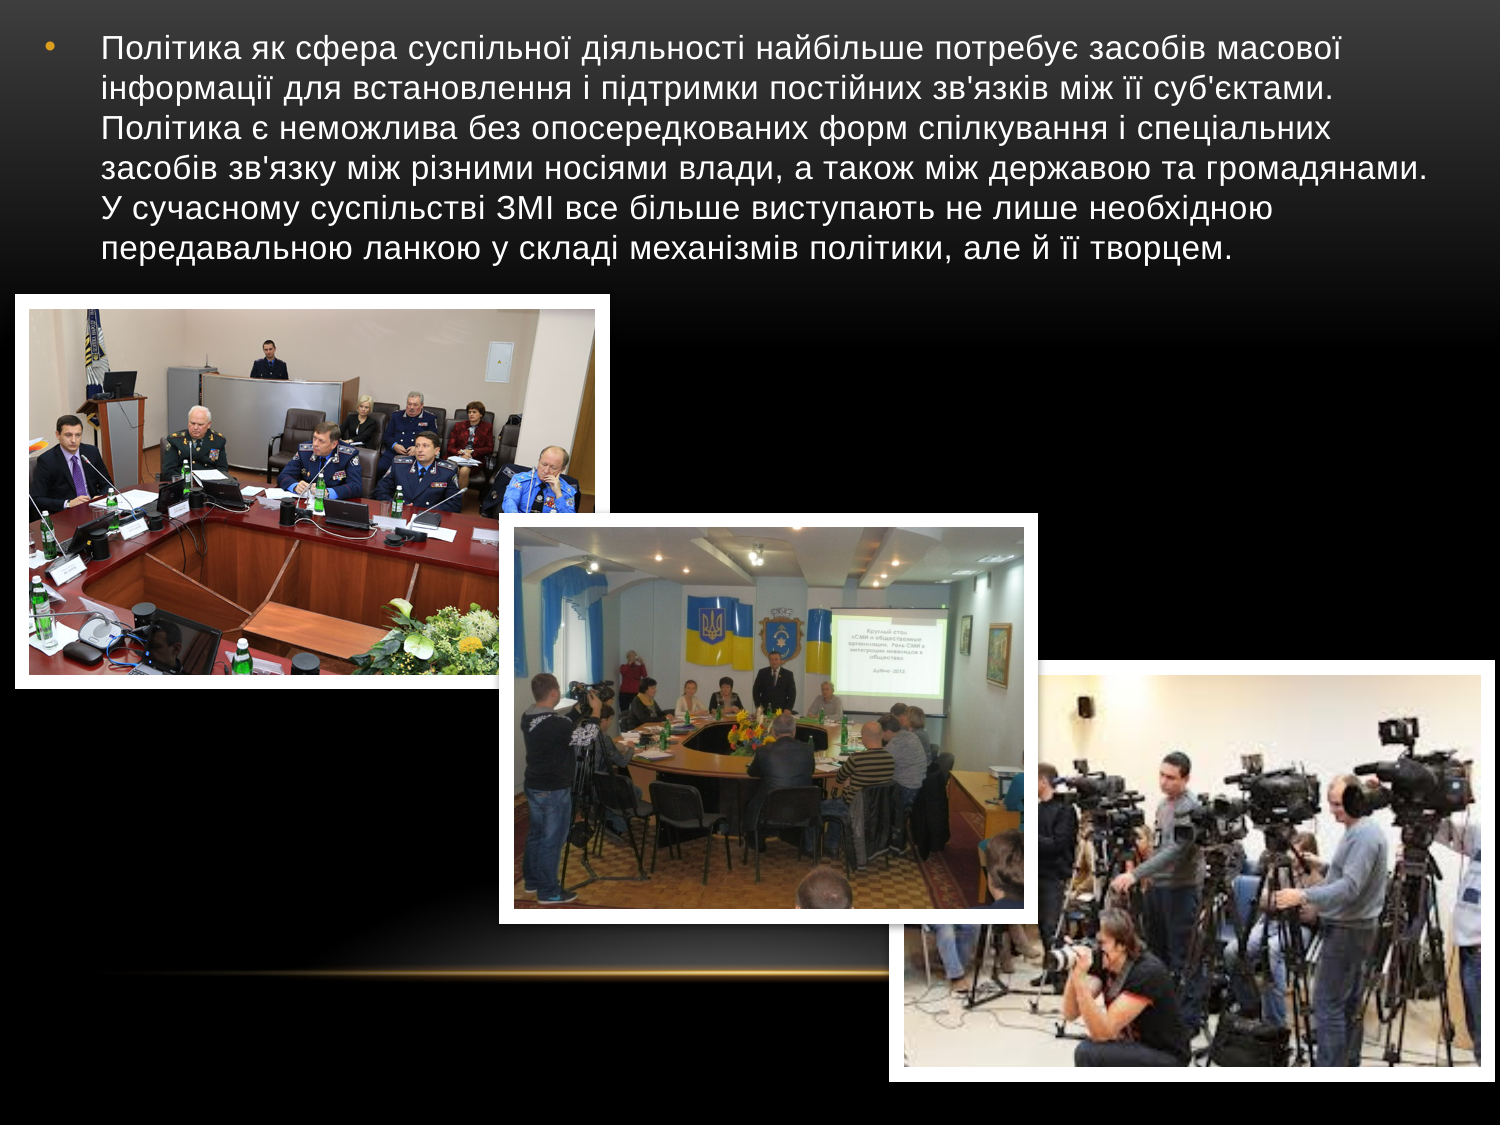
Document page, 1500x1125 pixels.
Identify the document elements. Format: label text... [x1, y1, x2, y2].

list Політика як сфера суспільної діяльності найбільше потребує засобів масової інформації для встановлення і підтримки постійних зв'язків між її суб'єктами. Політика є неможлива без опосередкованих форм спілкування і спеціальних засобів зв'язку між різними носіями влади, а також між державою та громадянами. У сучасному суспільстві ЗМІ все більше виступають не лише необхідною передавальною ланкою у складі механізмів політики, але й її творцем. [29, 19, 1471, 398]
picture [0, 0, 1500, 1125]
